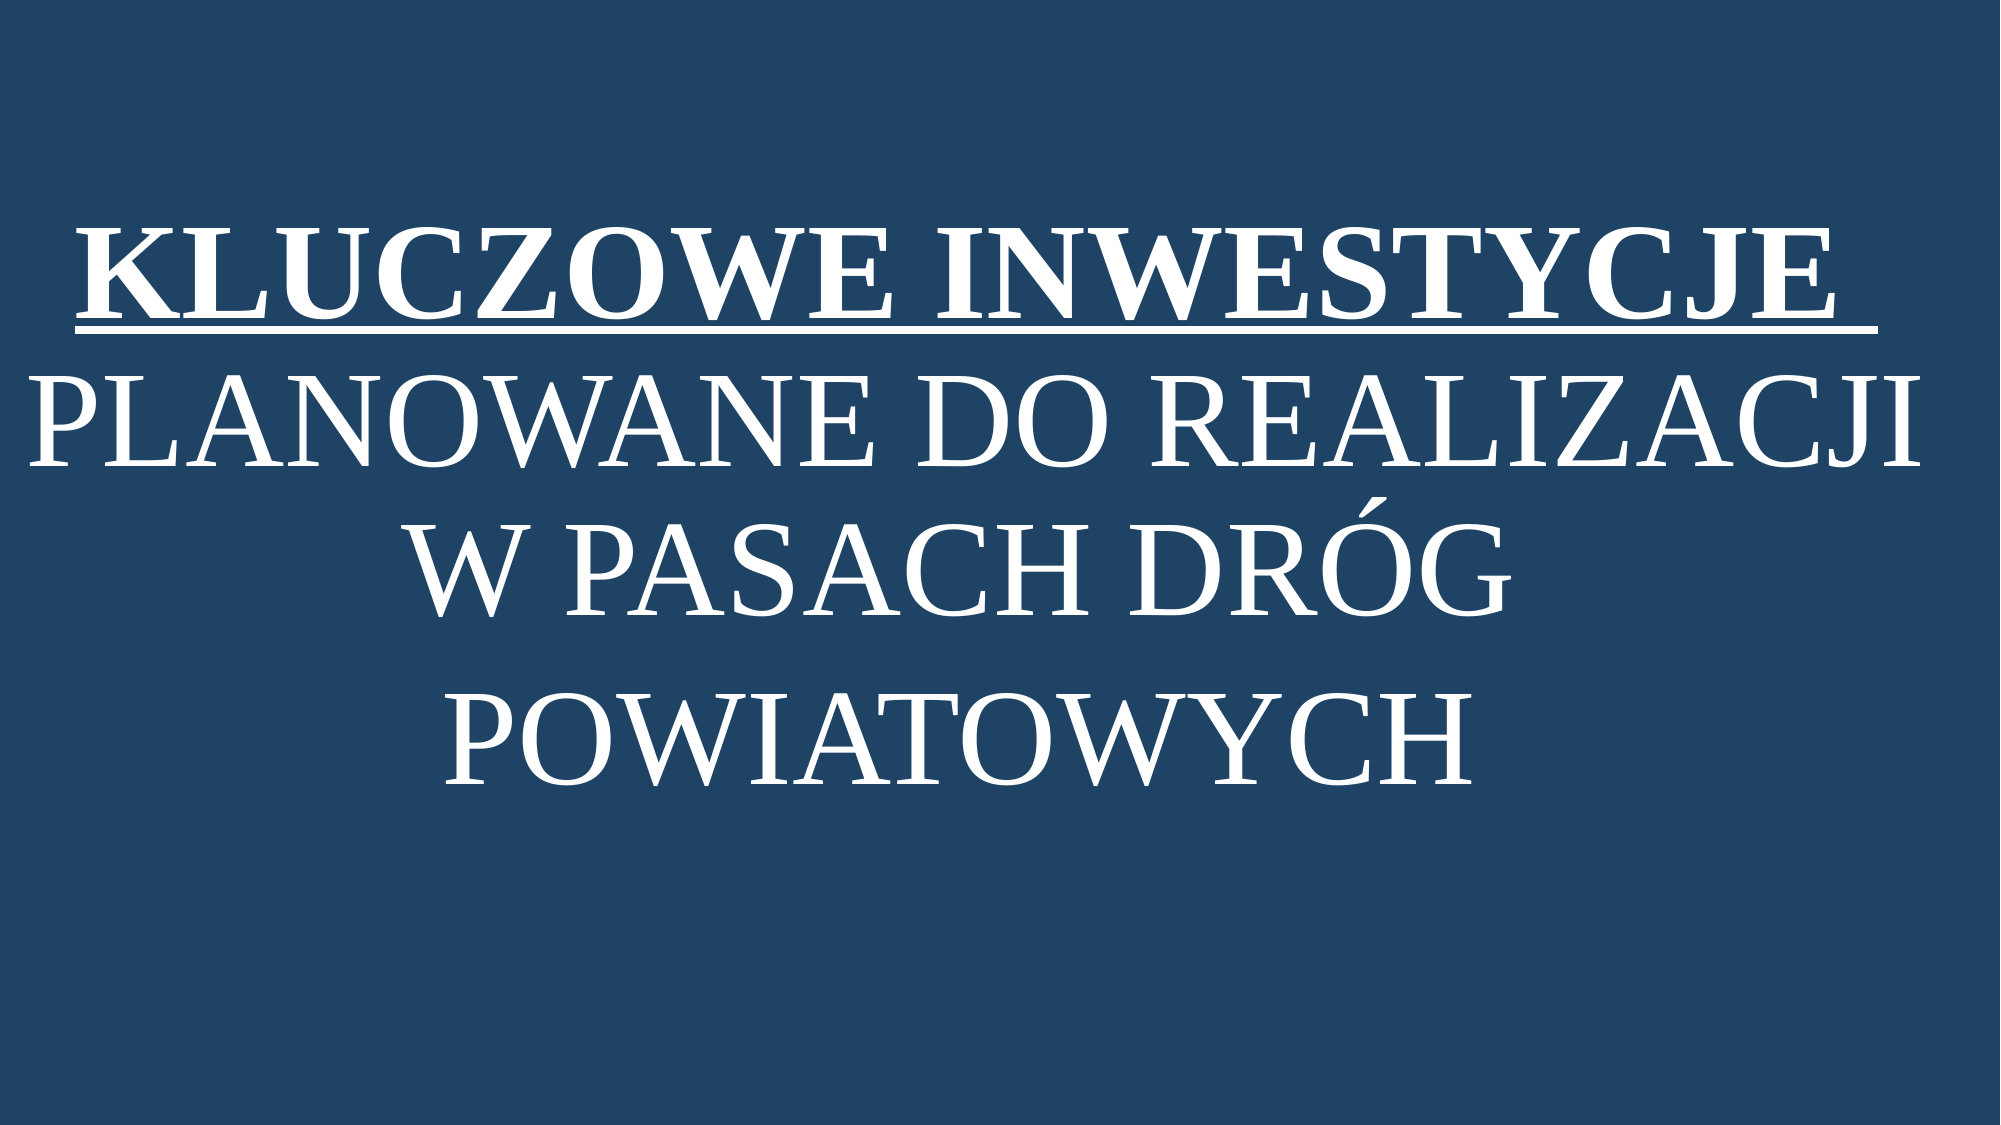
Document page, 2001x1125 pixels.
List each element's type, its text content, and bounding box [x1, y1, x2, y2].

text_box KLUCZOWE INWESTYCJE PLANOWANE DO REALIZACJI W PASACH DRÓG POWIATOWYCH [0, 192, 1968, 351]
